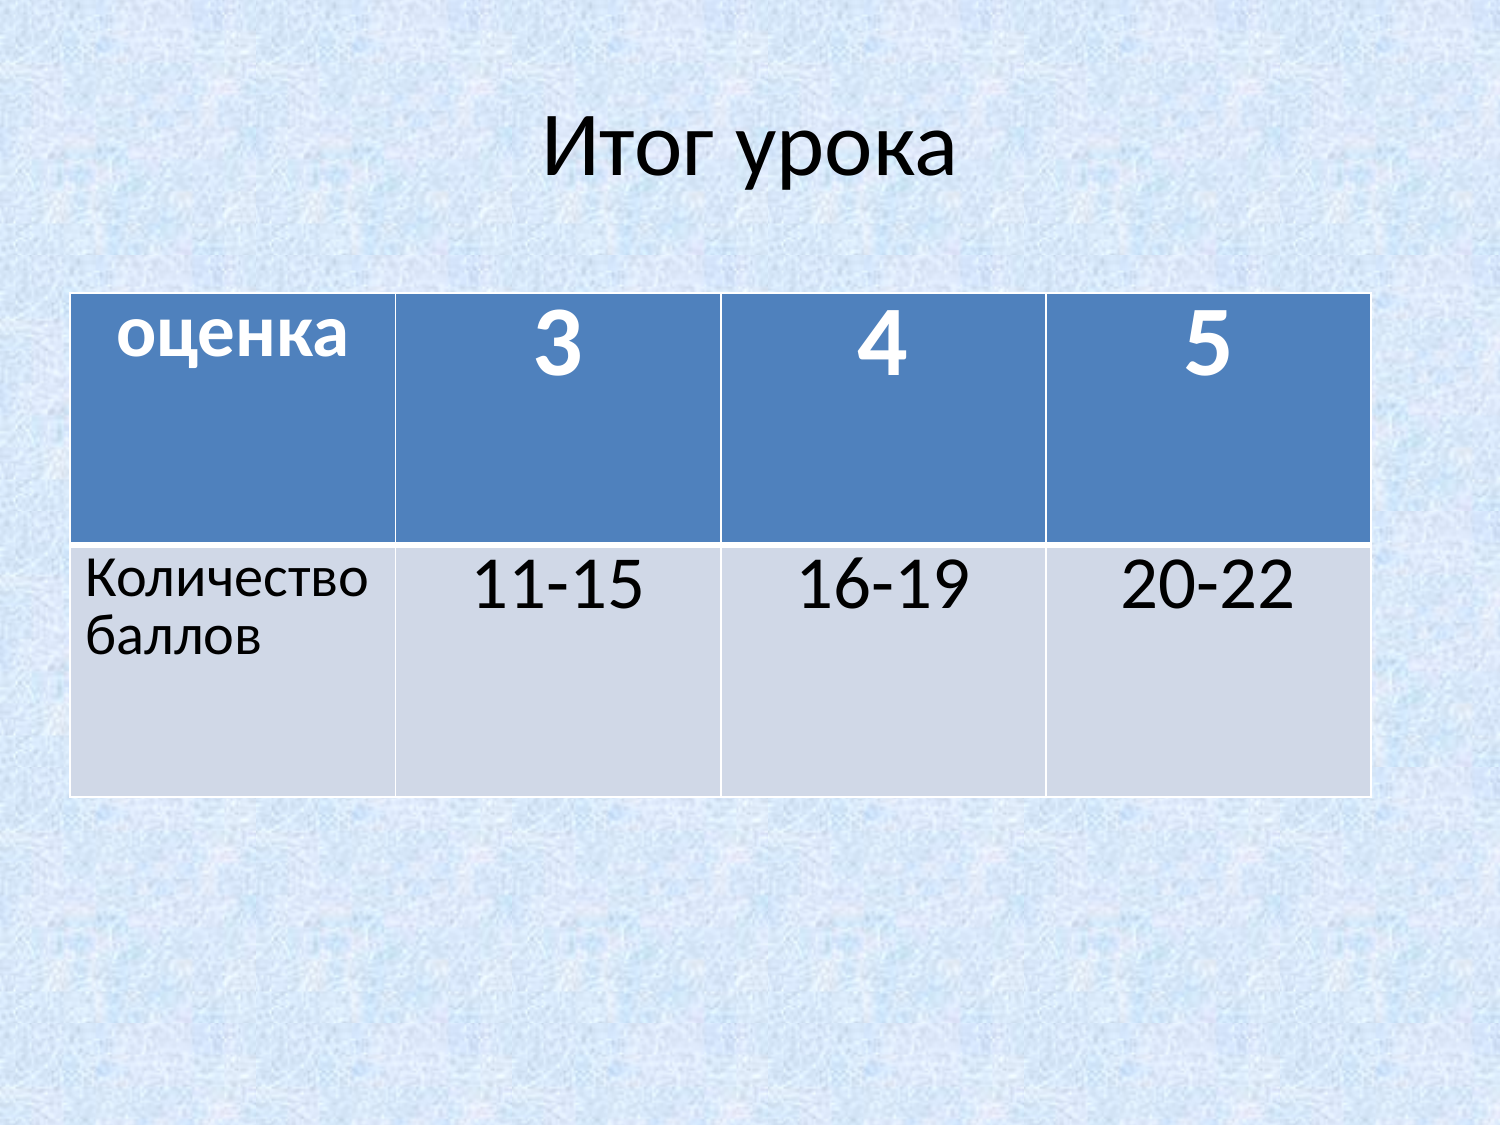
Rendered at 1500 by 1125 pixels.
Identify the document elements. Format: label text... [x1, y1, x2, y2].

table_header 4 [722, 294, 1045, 542]
table_cell 16-19 [722, 548, 1045, 796]
table_header 3 [396, 294, 720, 542]
table_cell 20-22 [1047, 548, 1370, 796]
table_header 5 [1047, 294, 1370, 542]
picture [0, 0, 1500, 1125]
table_header оценка [71, 294, 395, 542]
title Итог урока [75, 45, 1425, 233]
table_cell Количество баллов [71, 548, 395, 796]
table_cell 11-15 [396, 548, 720, 796]
